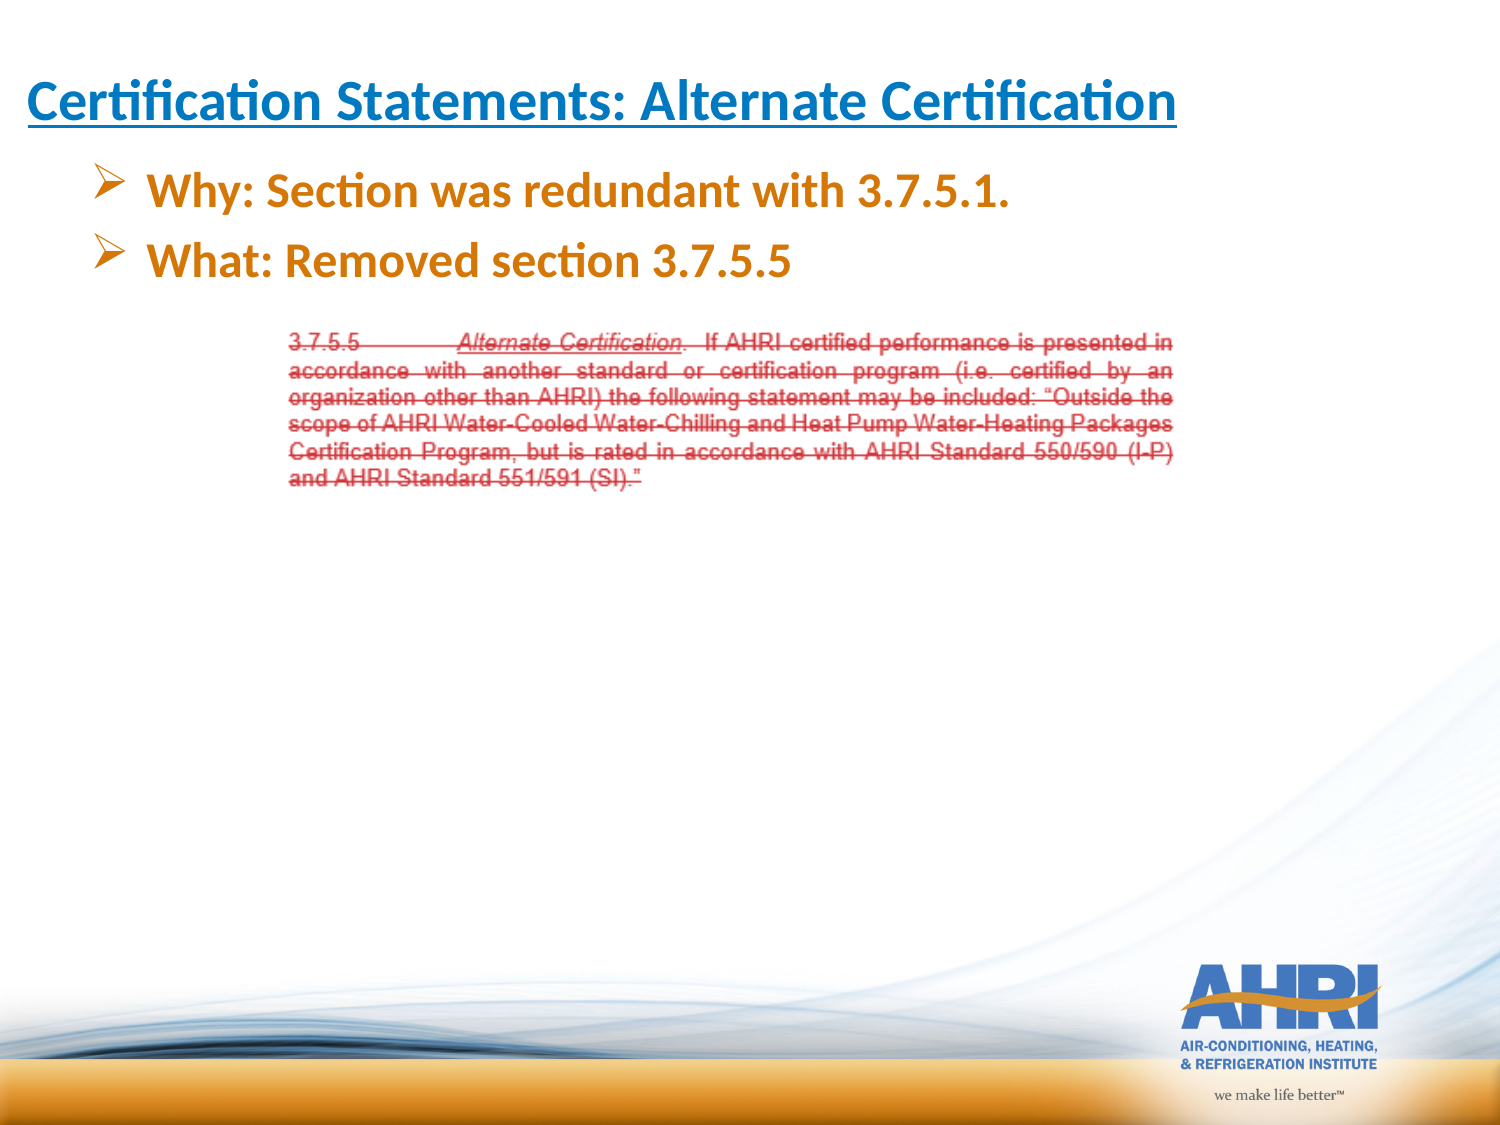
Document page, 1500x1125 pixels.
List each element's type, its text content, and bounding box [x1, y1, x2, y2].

list Why: Section was redundant with 3.7.5.1. What: Removed section 3.7.5.5 [75, 149, 1475, 1038]
picture [0, 0, 1500, 1125]
title Certification Statements: Alternate Certification [12, 45, 1475, 150]
